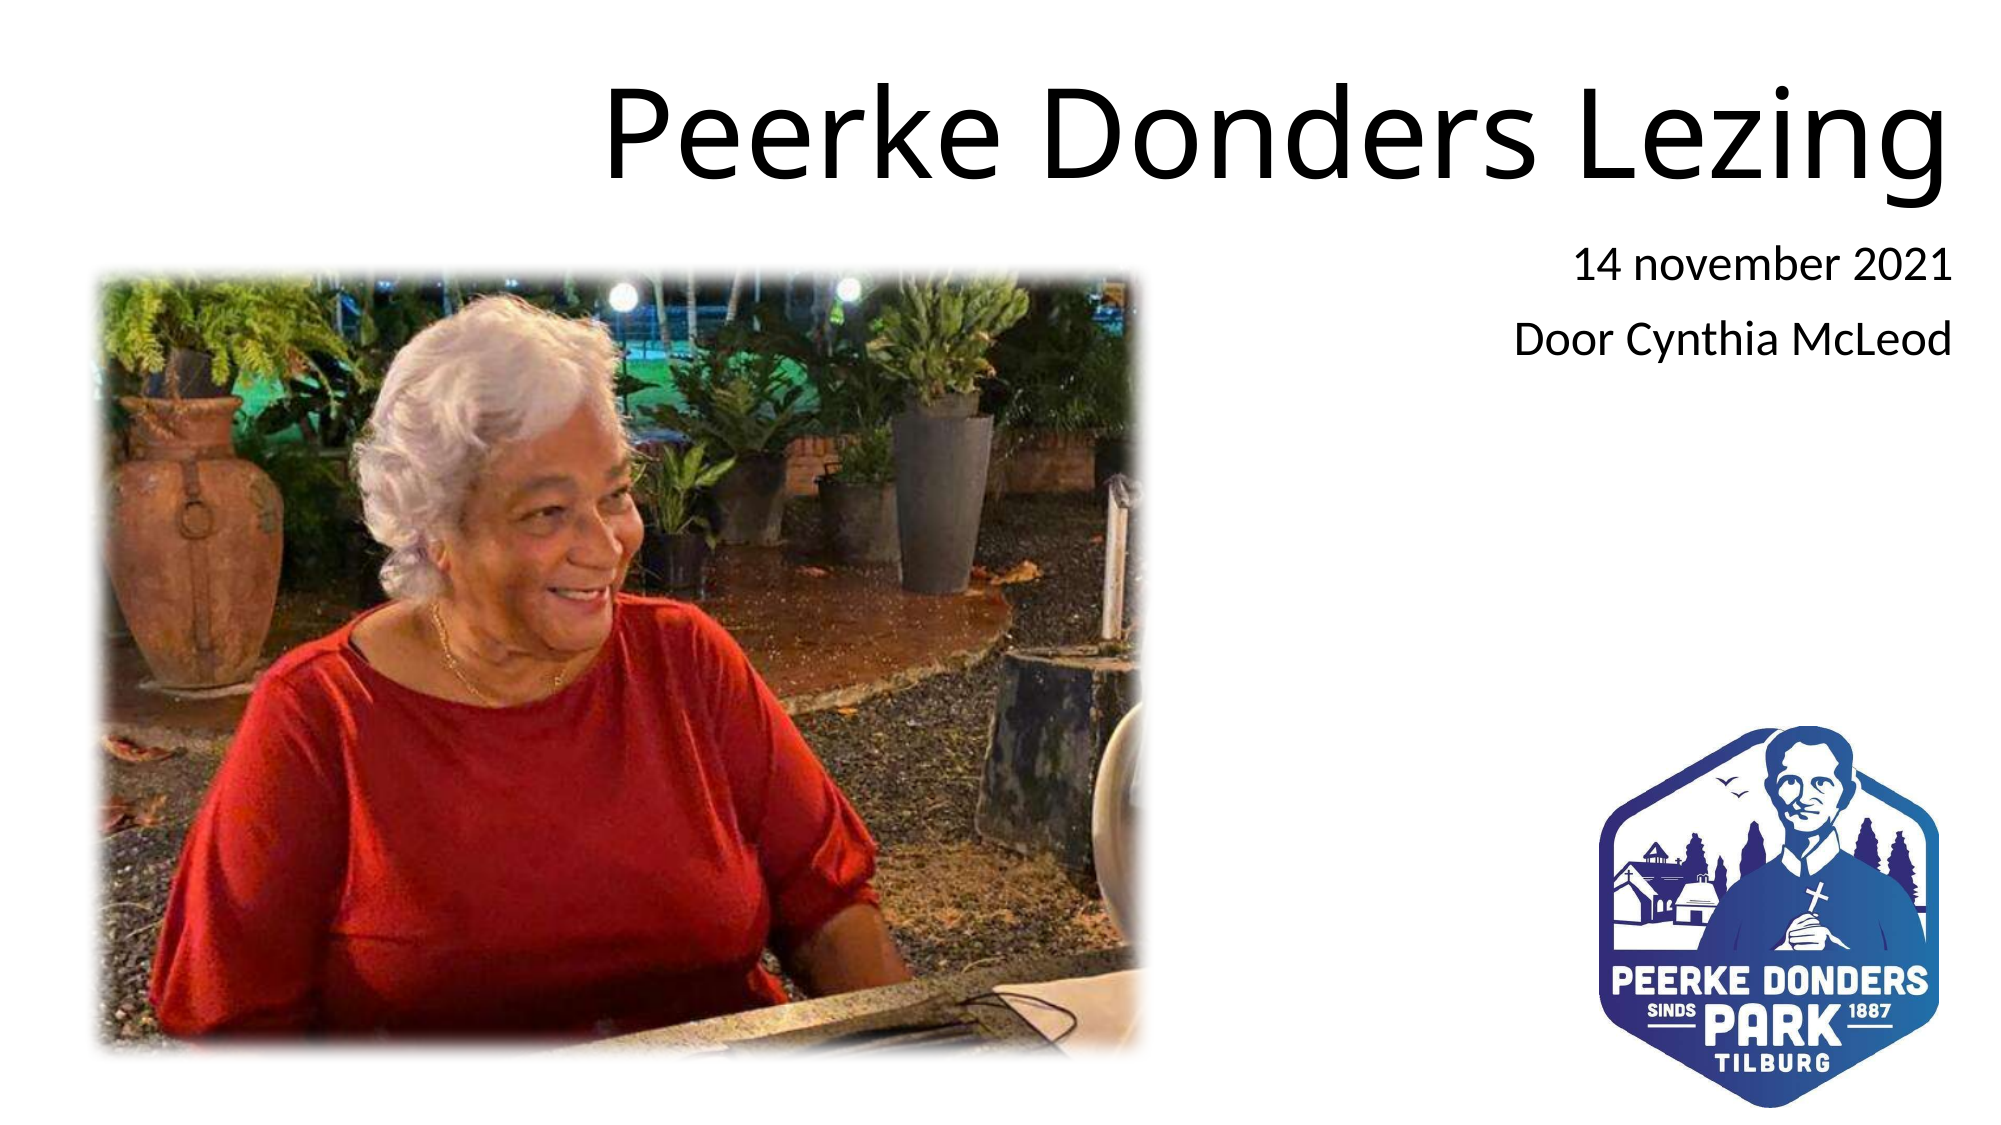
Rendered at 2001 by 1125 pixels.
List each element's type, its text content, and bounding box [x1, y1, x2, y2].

picture [1599, 726, 1939, 1108]
subtitle 14 november 2021 Door Cynthia McLeod [1197, 230, 1969, 509]
title Peerke Donders Lezing [468, 26, 1969, 214]
picture [85, 262, 1154, 1064]
